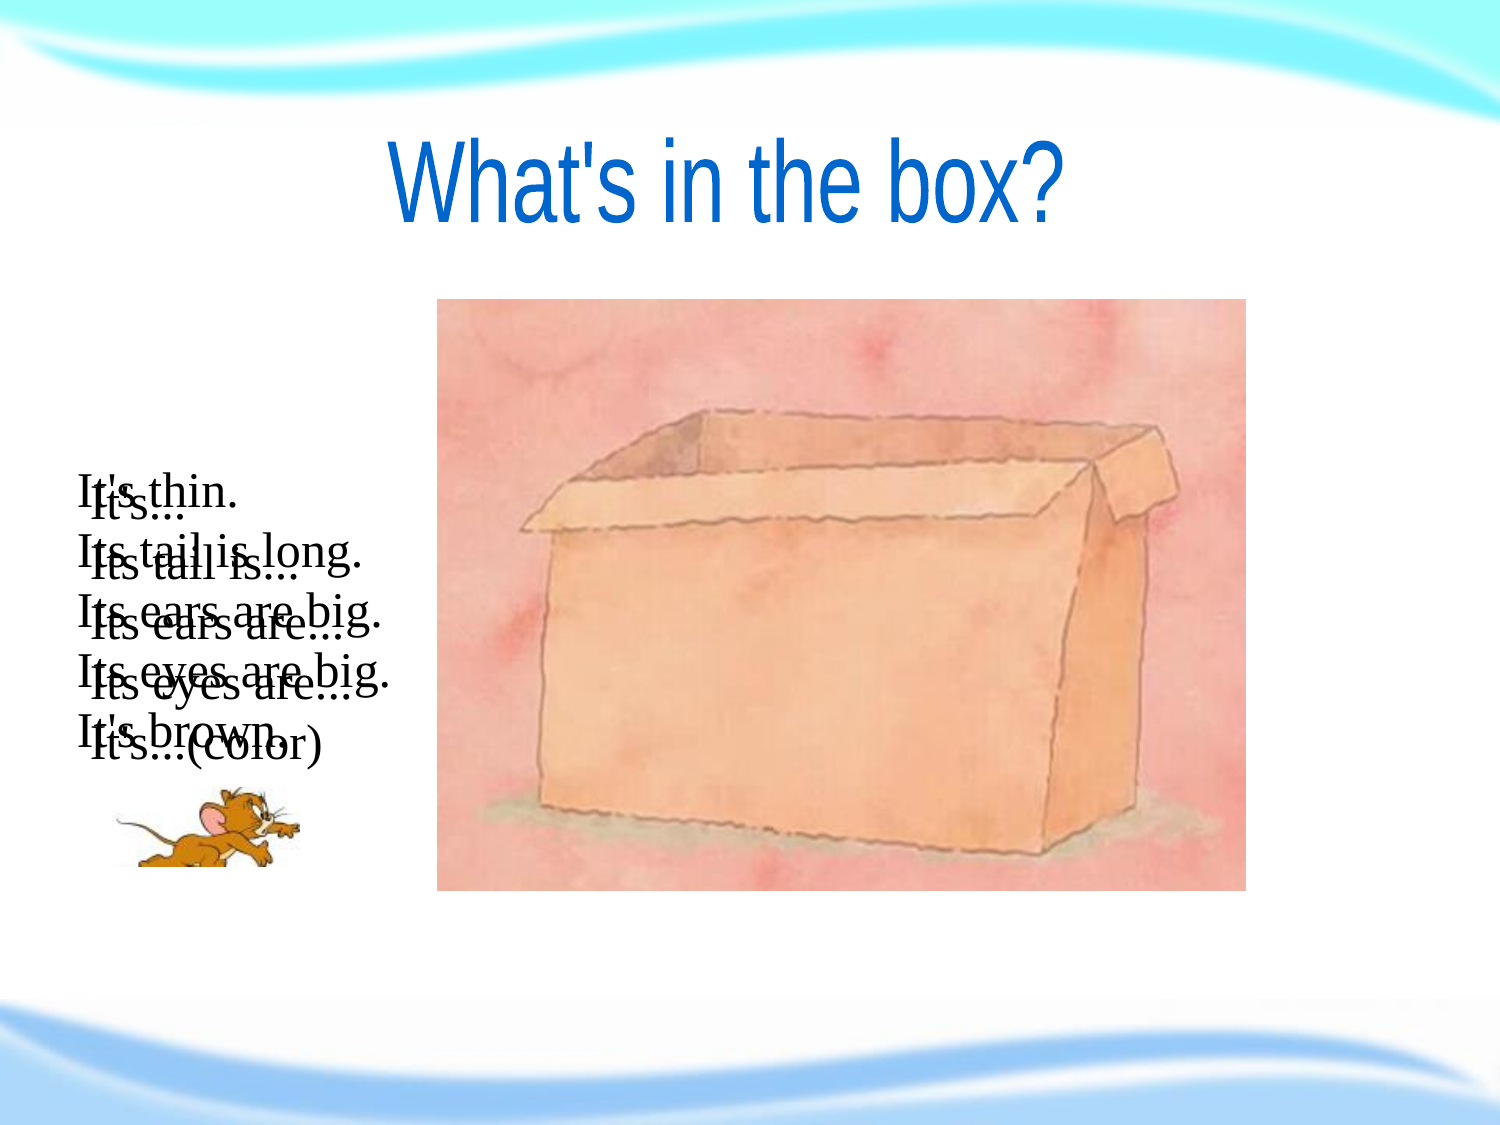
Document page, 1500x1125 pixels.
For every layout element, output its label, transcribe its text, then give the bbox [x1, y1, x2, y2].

picture [0, 0, 1500, 126]
picture [437, 299, 1246, 891]
picture [0, 999, 1500, 1125]
text_box It's... Its tail is... Its ears are... Its eyes are... It's...(color) [74, 462, 411, 778]
text_box It's thin. Its tail is long. Its ears are big. Its eyes are big. It's brown. [62, 449, 407, 765]
picture [112, 787, 300, 867]
